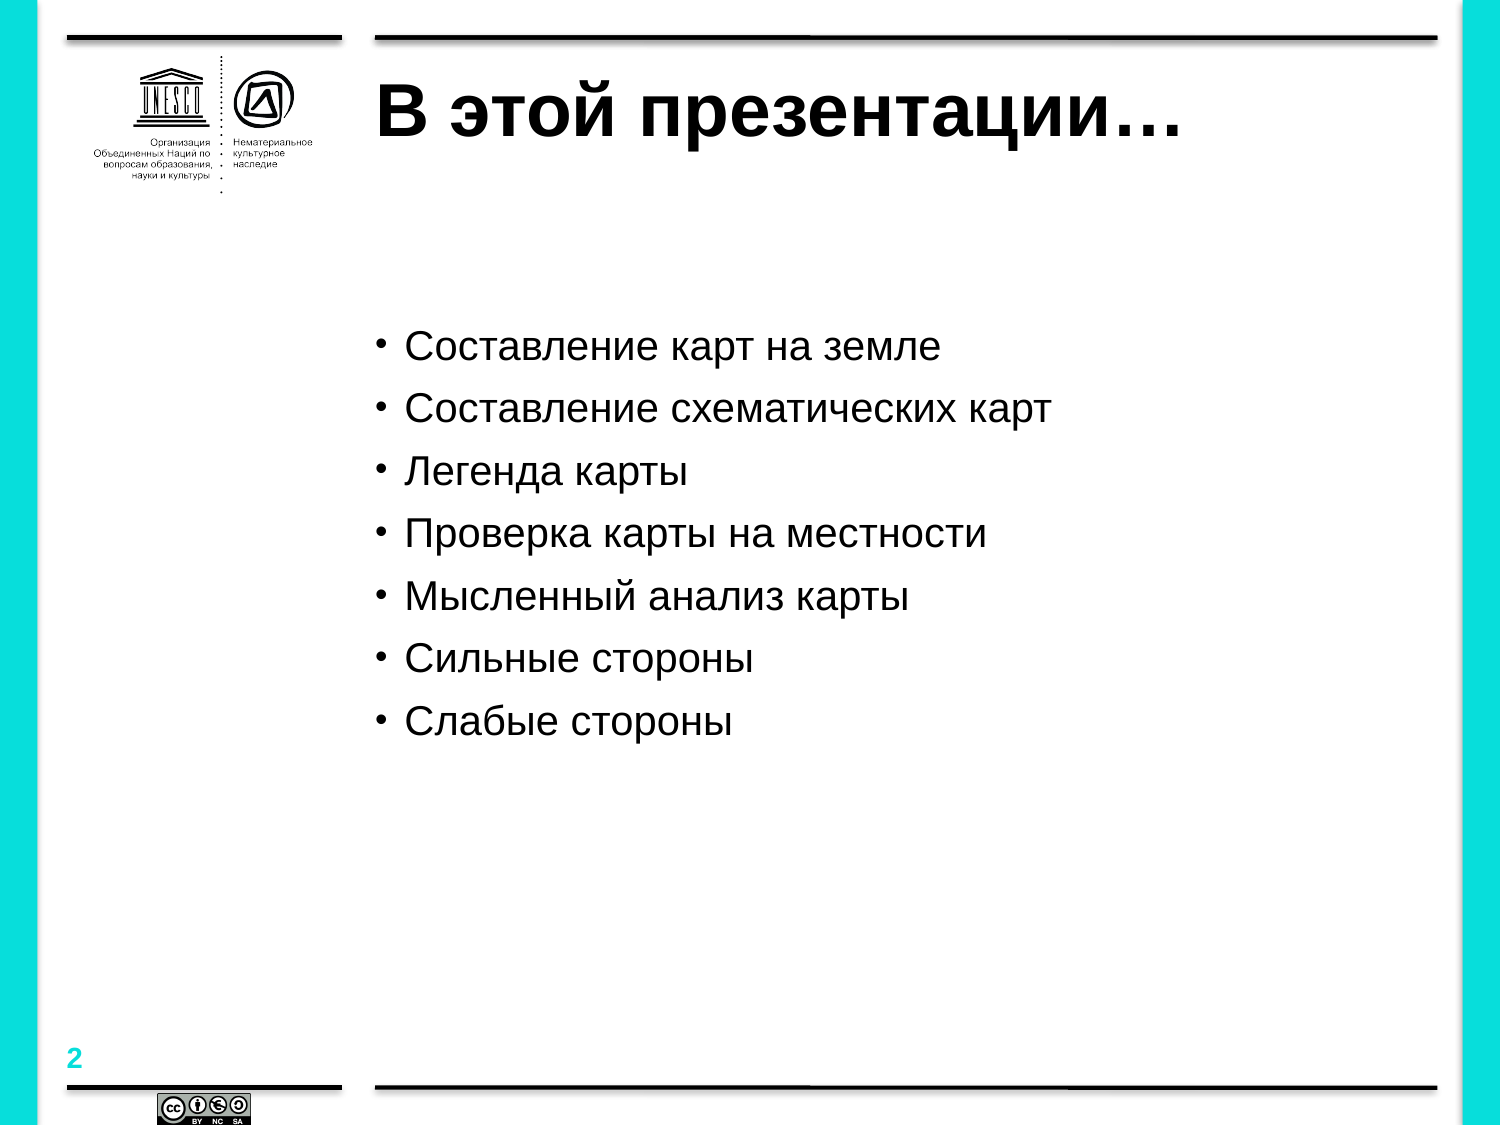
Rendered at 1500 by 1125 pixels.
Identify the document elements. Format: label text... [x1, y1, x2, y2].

list Составление карт на земле Составление схематических карт Легенда карты Проверка карты на местности Мысленный анализ карты Сильные стороны Слабые стороны [375, 318, 1438, 821]
picture [84, 56, 324, 204]
picture [157, 1093, 251, 1125]
title В этой презентации… [375, 61, 1438, 153]
